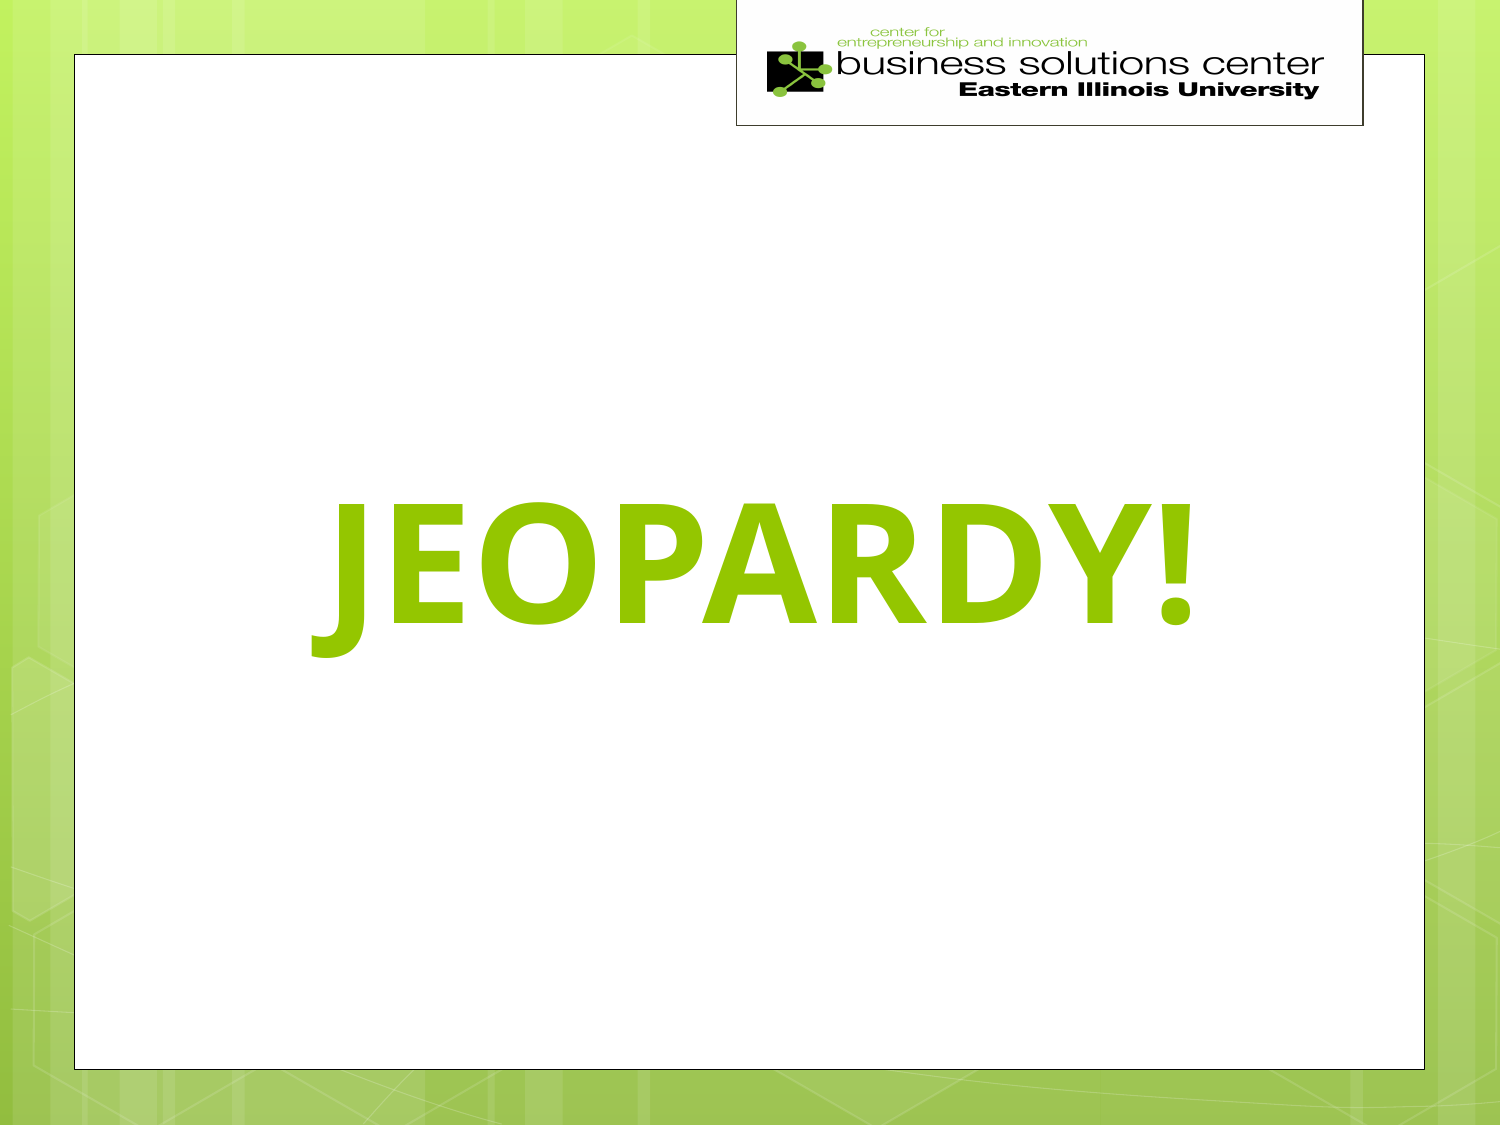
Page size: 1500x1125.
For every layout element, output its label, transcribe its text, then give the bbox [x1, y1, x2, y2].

picture [737, 0, 1363, 126]
text_box JEOPARDY! [262, 449, 1263, 665]
